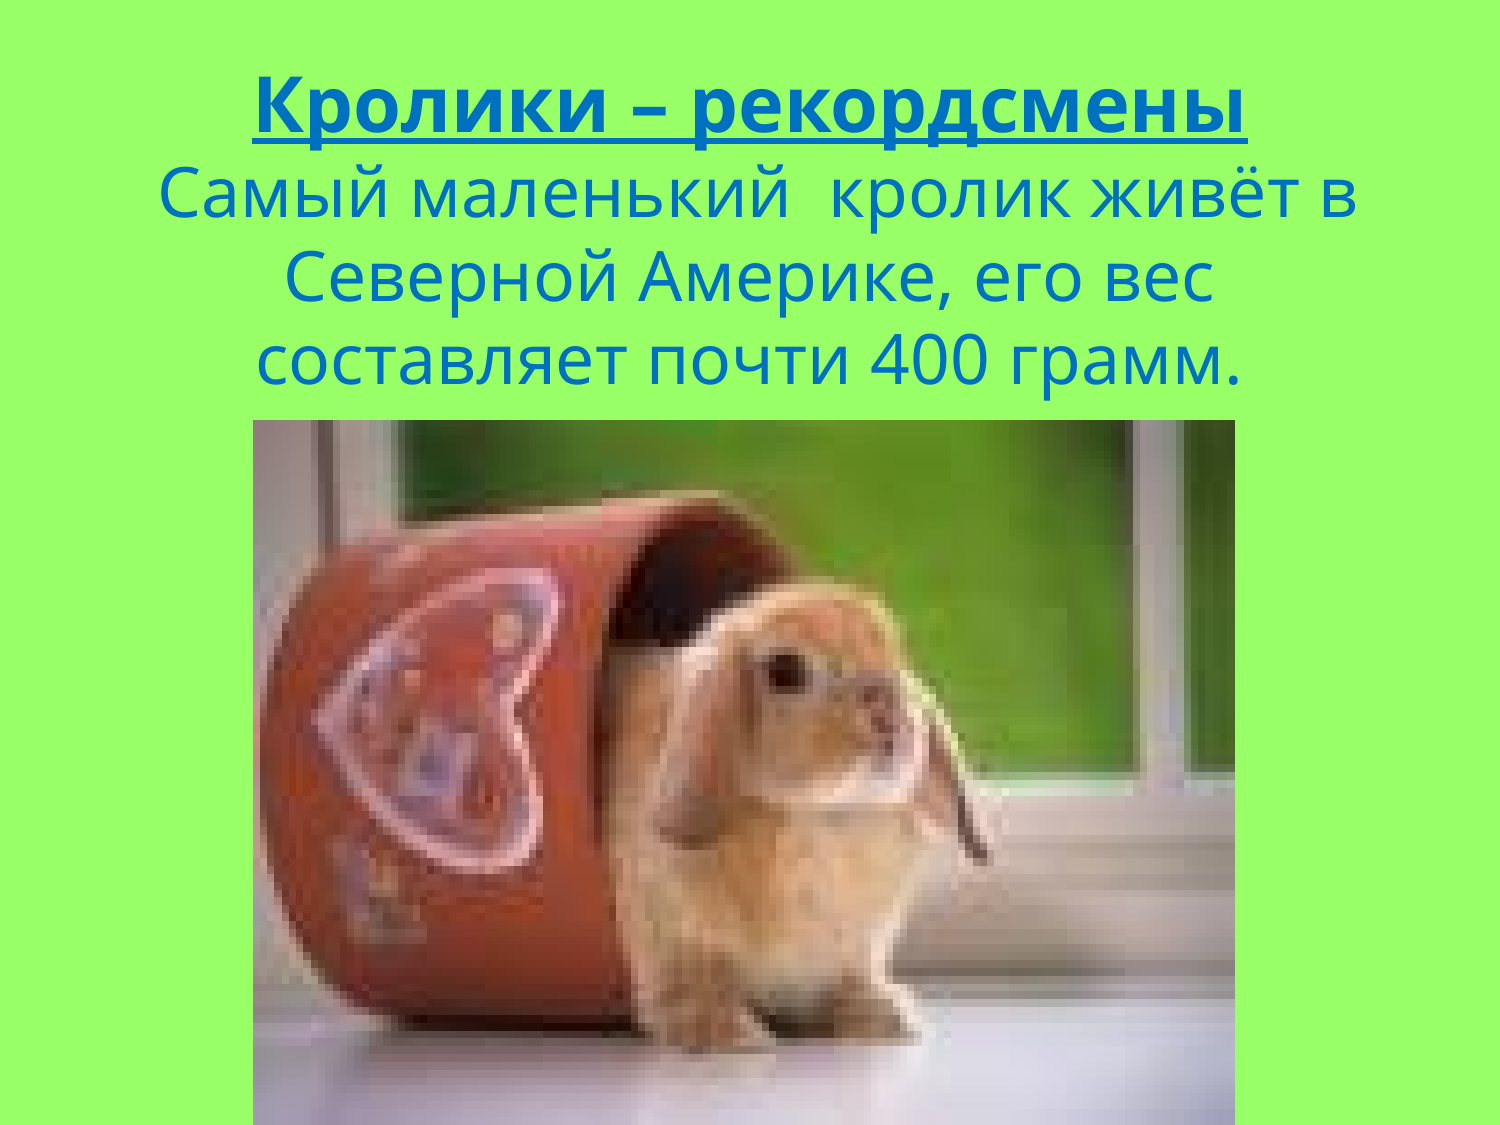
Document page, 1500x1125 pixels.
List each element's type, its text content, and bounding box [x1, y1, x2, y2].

title Кролики – рекордсмены Самый маленький кролик живёт в Северной Америке, его вес составляет почти 400 грамм. [74, 44, 1426, 493]
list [253, 420, 1235, 1125]
